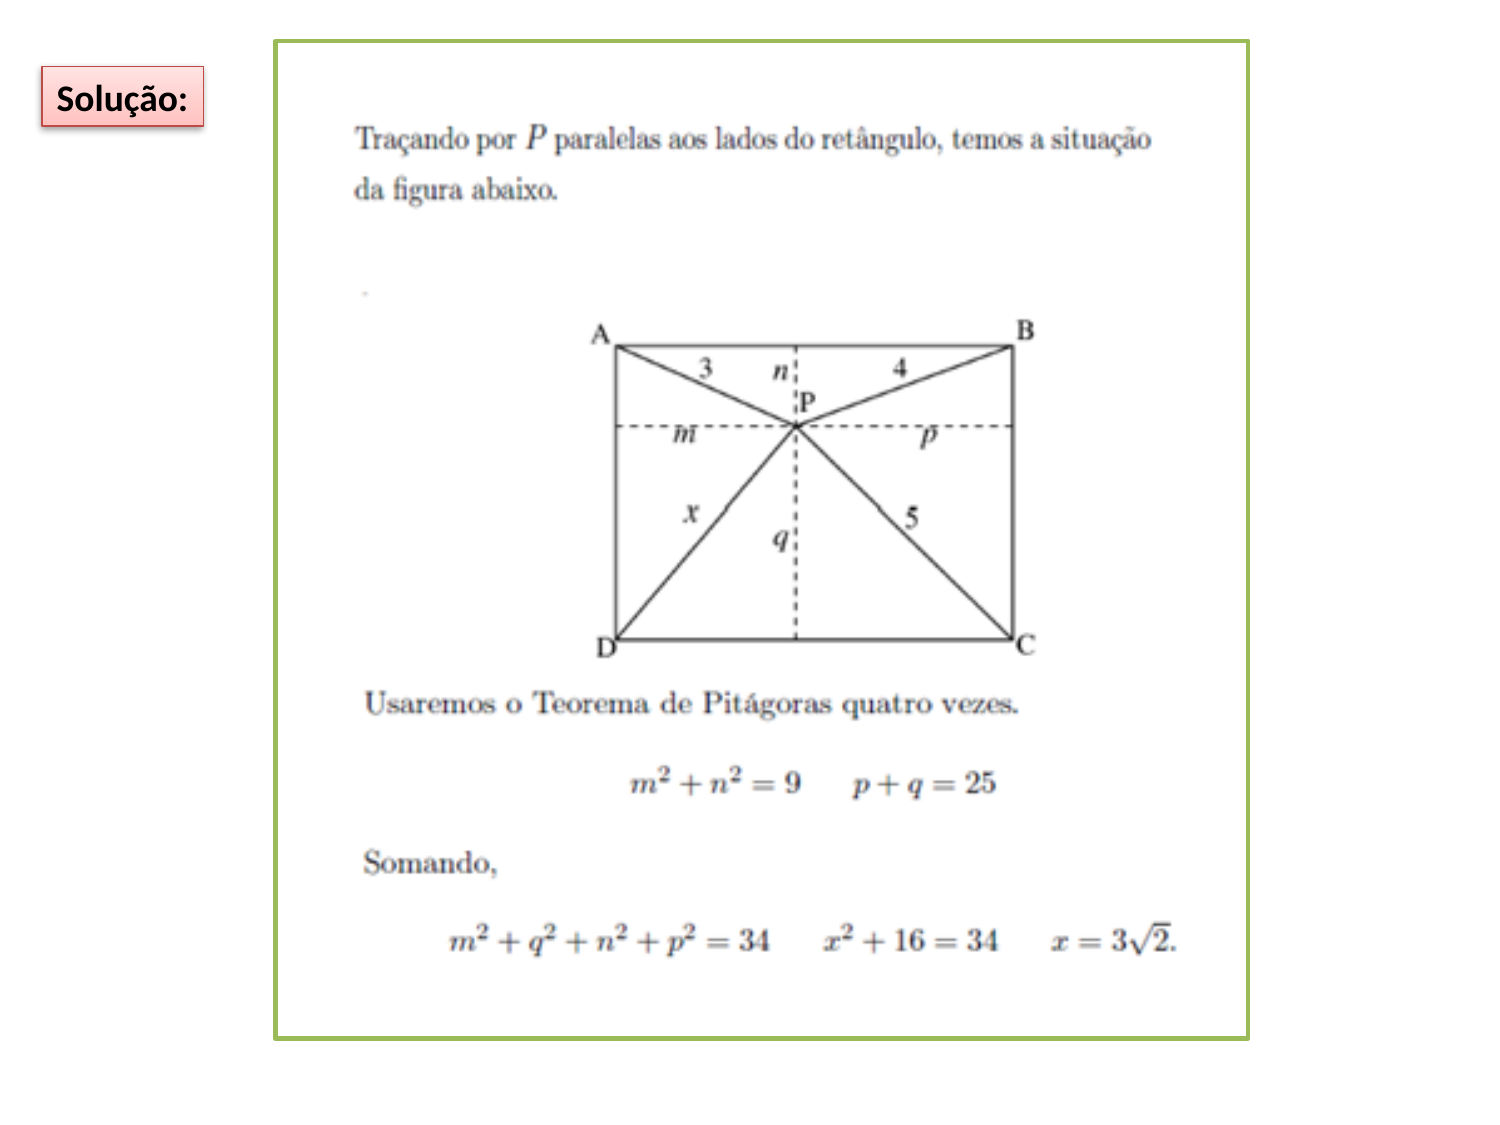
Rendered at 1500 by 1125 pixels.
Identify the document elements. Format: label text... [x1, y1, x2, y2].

text_box Solução: [41, 66, 204, 127]
picture [277, 42, 1247, 1037]
